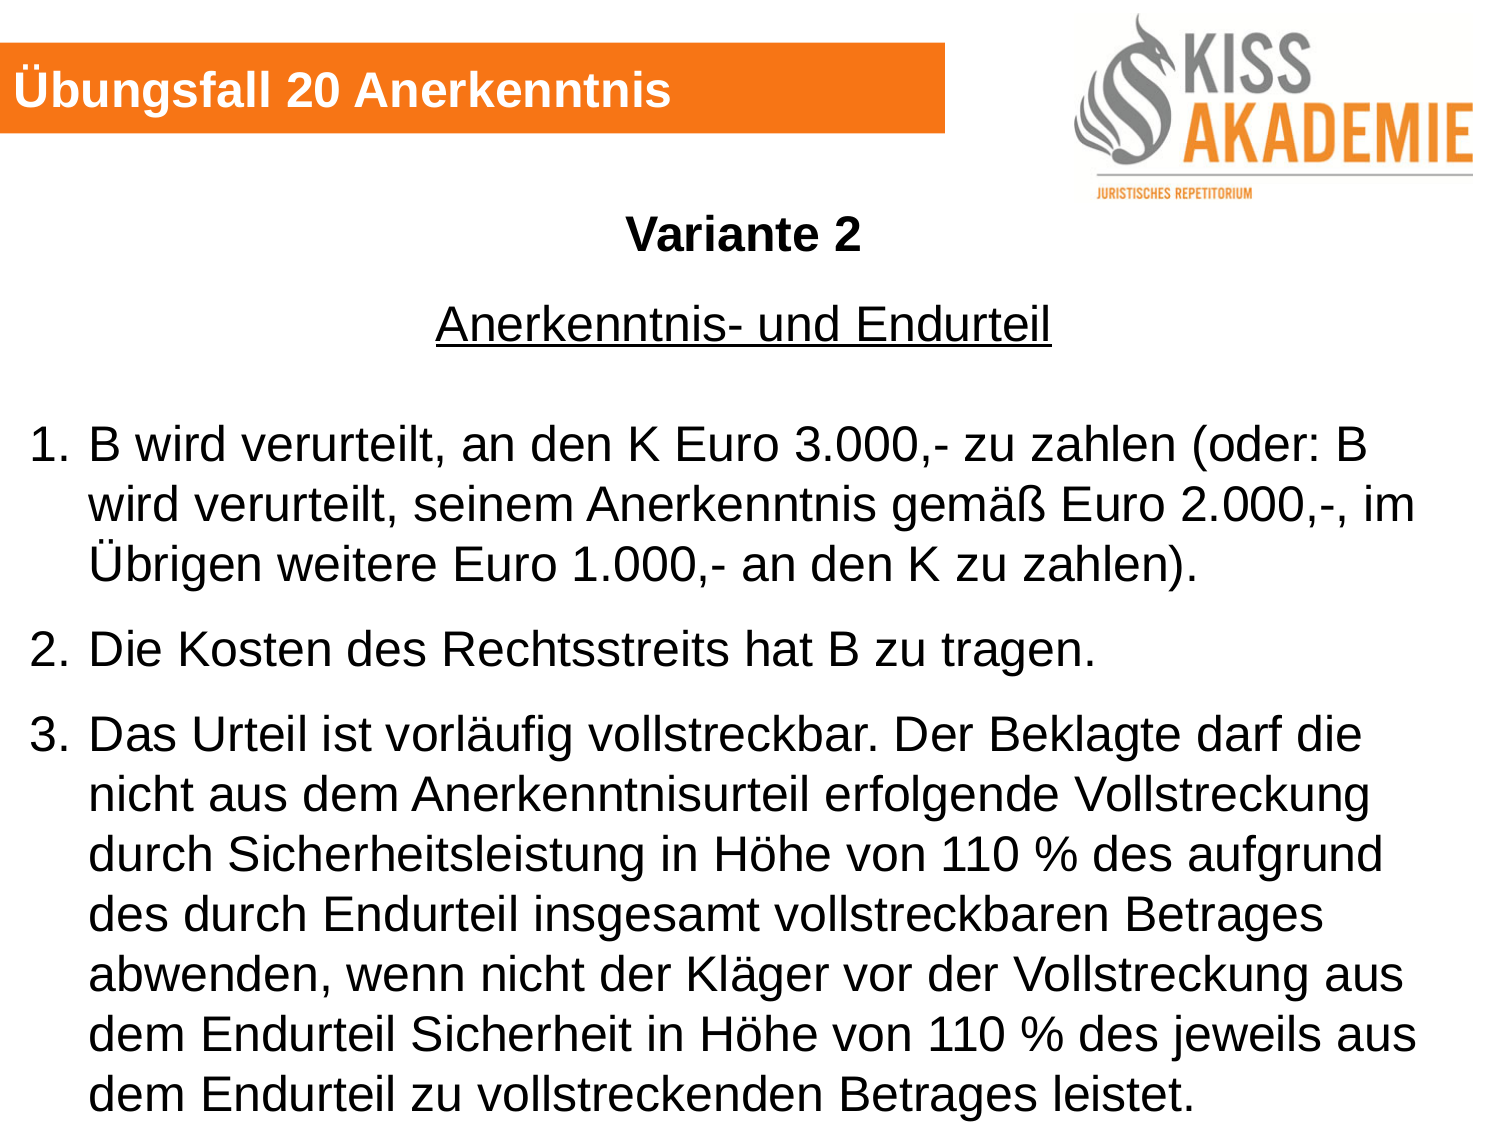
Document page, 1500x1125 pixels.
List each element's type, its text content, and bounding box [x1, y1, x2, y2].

text_box Variante 2 Anerkenntnis- und Endurteil 1. B wird verurteilt, an den K Euro 3.000,- zu zahlen (oder: B wird verurteilt, seinem Anerkenntnis gemäß Euro 2.000,-, im Übrigen weitere Euro 1.000,- an den K zu zahlen). 2. Die Kosten des Rechtsstreits hat B zu tragen. 3. Das Urteil ist vorläufig vollstreckbar. Der Beklagte darf die nicht aus dem Anerkenntnisurteil erfolgende Vollstreckung durch Sicherheitsleistung in Höhe von 110 % des aufgrund des durch Endurteil insgesamt vollstreckbaren Betrages abwenden, wenn nicht der Kläger vor der Vollstreckung aus dem Endurteil Sicherheit in Höhe von 110 % des jeweils aus dem Endurteil zu vollstreckenden Betrages leistet. [29, 201, 1459, 1122]
picture [1074, 13, 1473, 203]
text_box Übungsfall 20 Anerkenntnis [0, 42, 945, 134]
